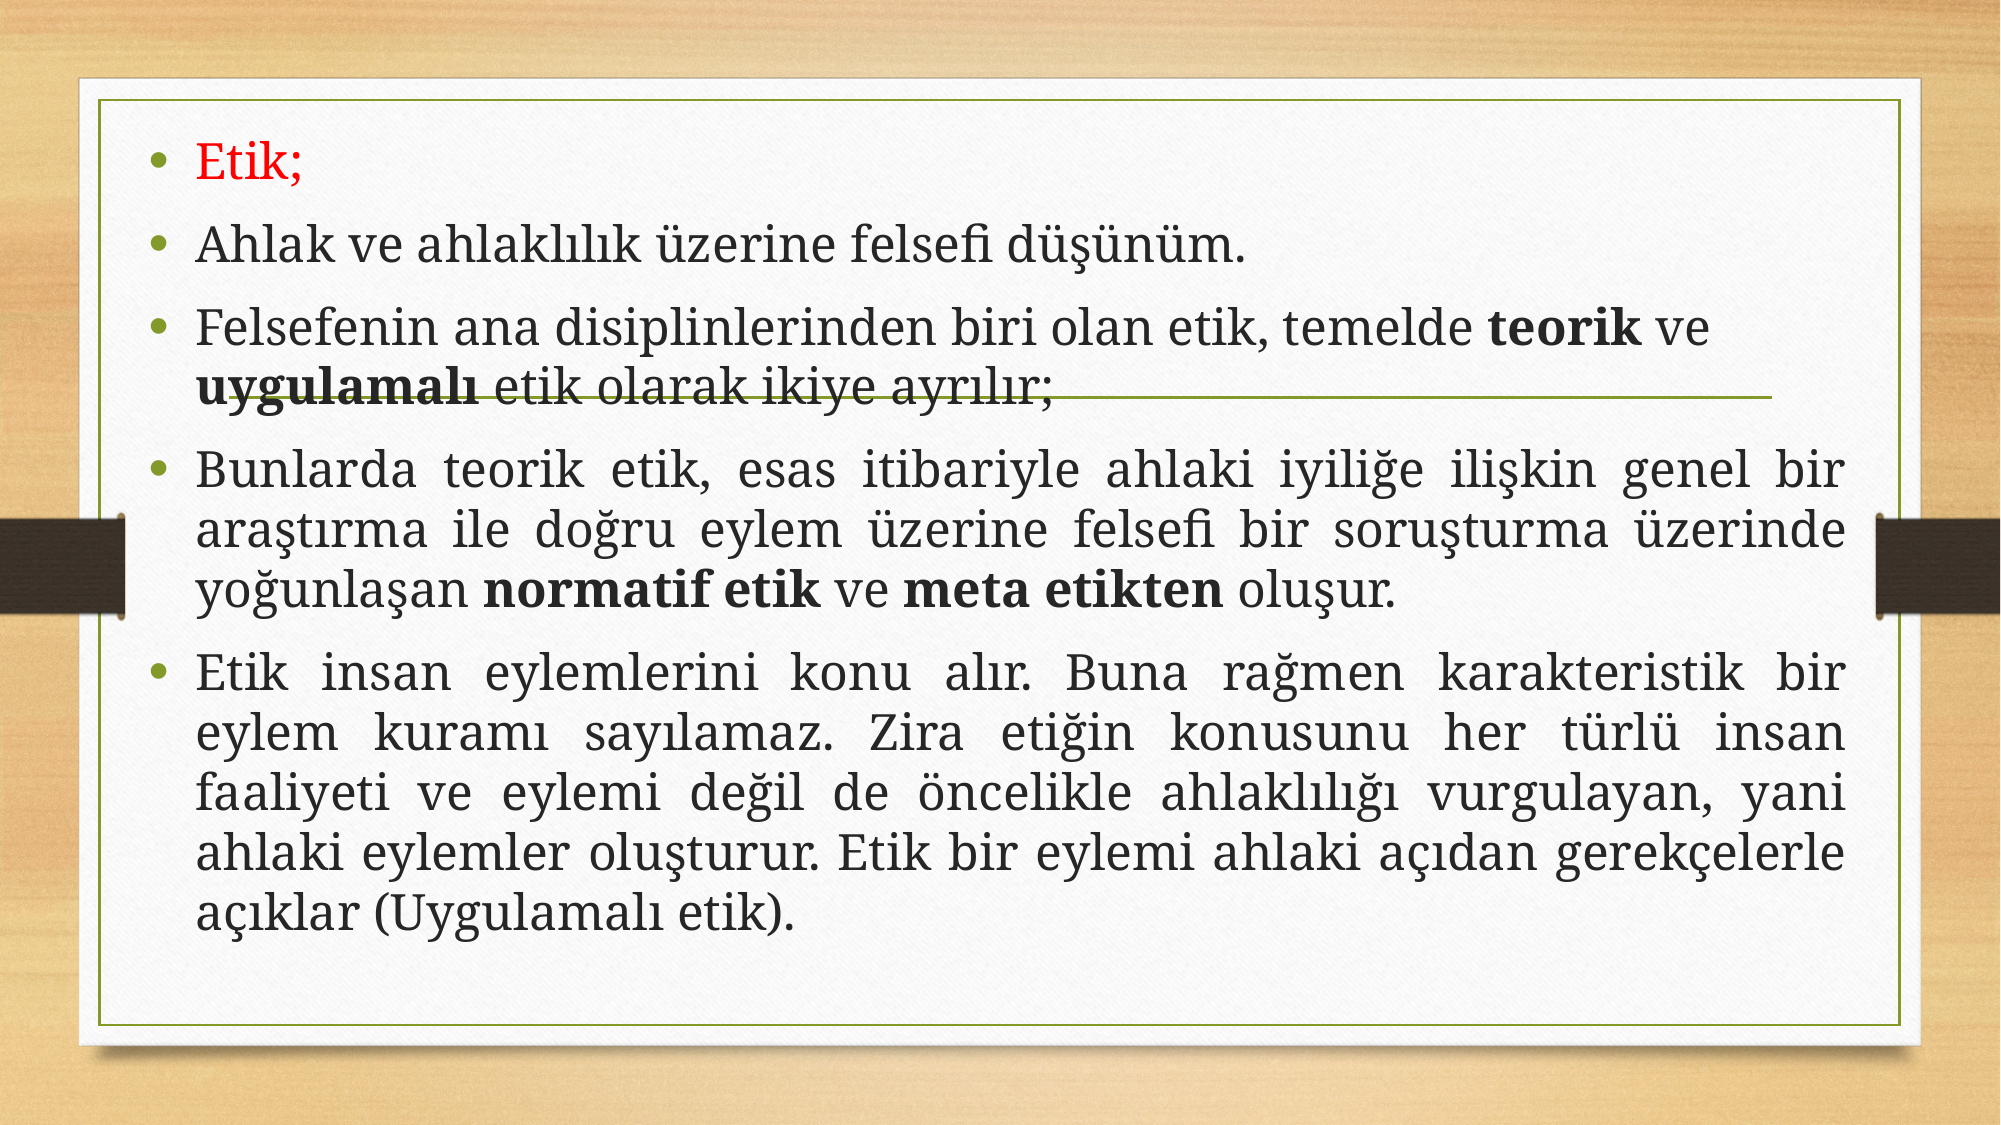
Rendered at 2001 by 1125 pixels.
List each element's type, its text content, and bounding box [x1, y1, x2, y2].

list Etik; Ahlak ve ahlaklılık üzerine felsefi düşünüm. Felsefenin ana disiplinlerinden biri olan etik, temelde teorik ve uygulamalı etik olarak ikiye ayrılır; Bunlarda teorik etik, esas itibariyle ahlaki iyiliğe ilişkin genel bir araştırma ile doğru eylem üzerine felsefi bir soruşturma üzerinde yoğunlaşan normatif etik ve meta etikten oluşur. Etik insan eylemlerini konu alır. Buna rağmen karakteristik bir eylem kuramı sayılamaz. Zira etiğin konusunu her türlü insan faaliyeti ve eylemi değil de öncelikle ahlaklılığı vurgulayan, yani ahlaki eylemler oluşturur. Etik bir eylemi ahlaki açıdan gerekçelerle açıklar (Uygulamalı etik). [133, 122, 1863, 1014]
picture [0, 0, 2001, 1125]
